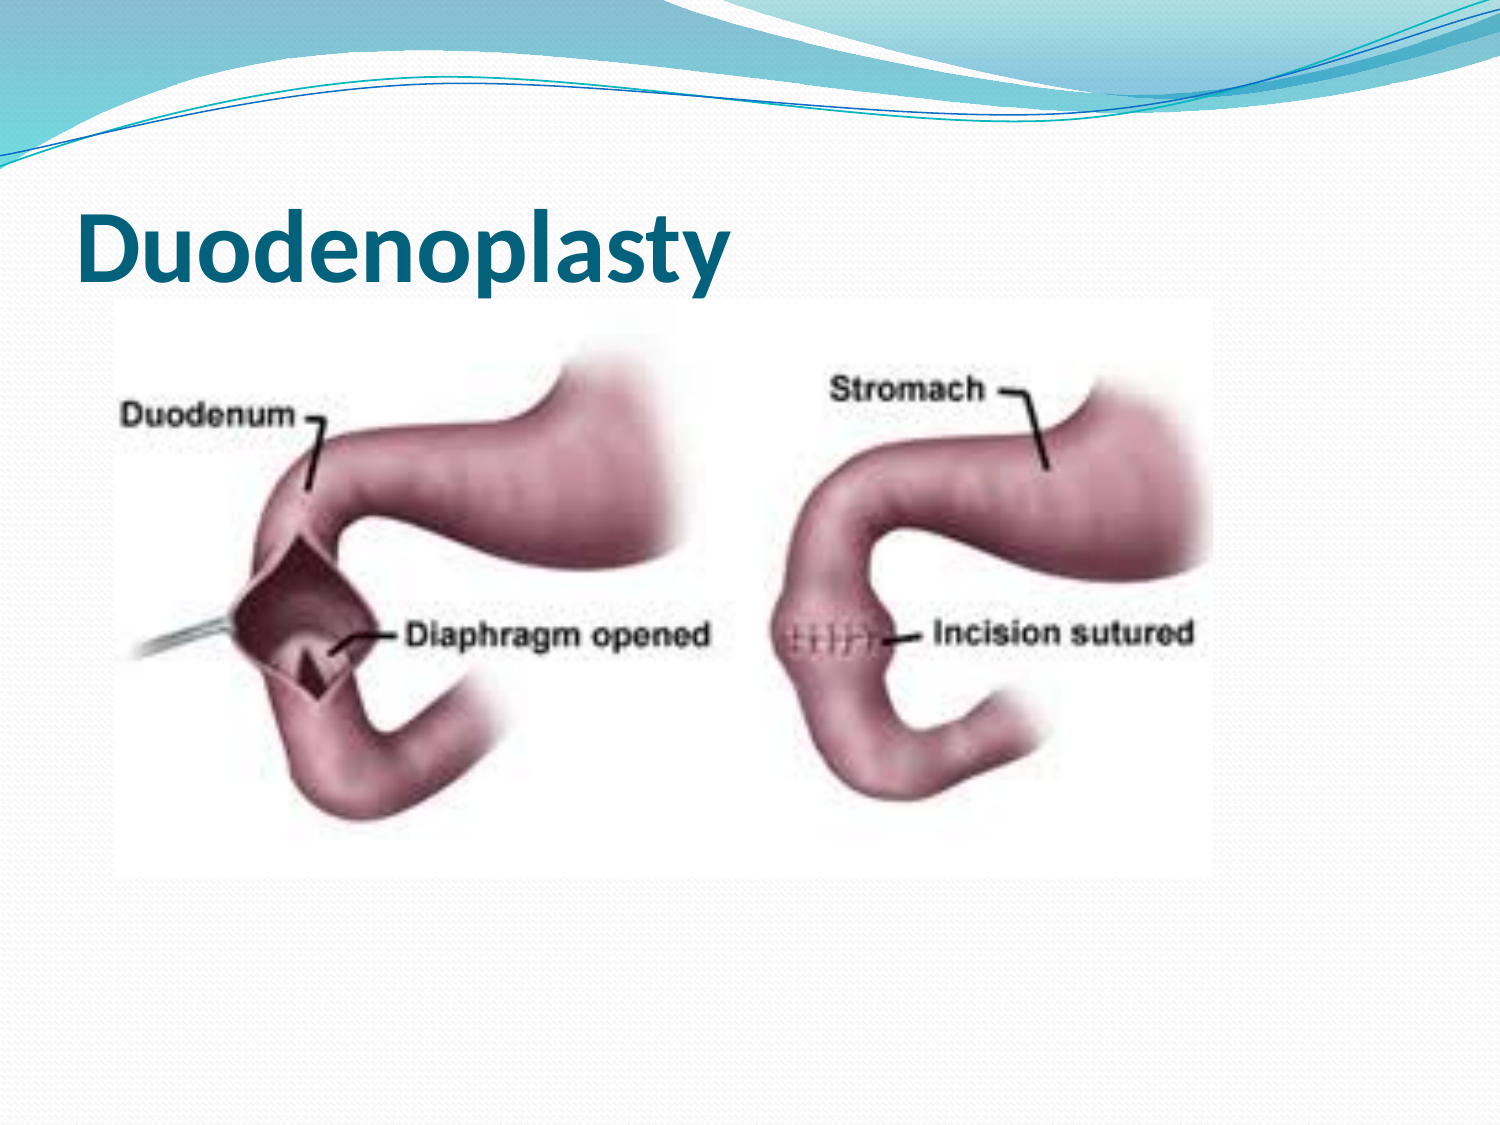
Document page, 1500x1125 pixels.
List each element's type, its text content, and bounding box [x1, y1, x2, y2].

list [114, 299, 1213, 877]
title Duodenoplasty [75, 115, 1425, 303]
